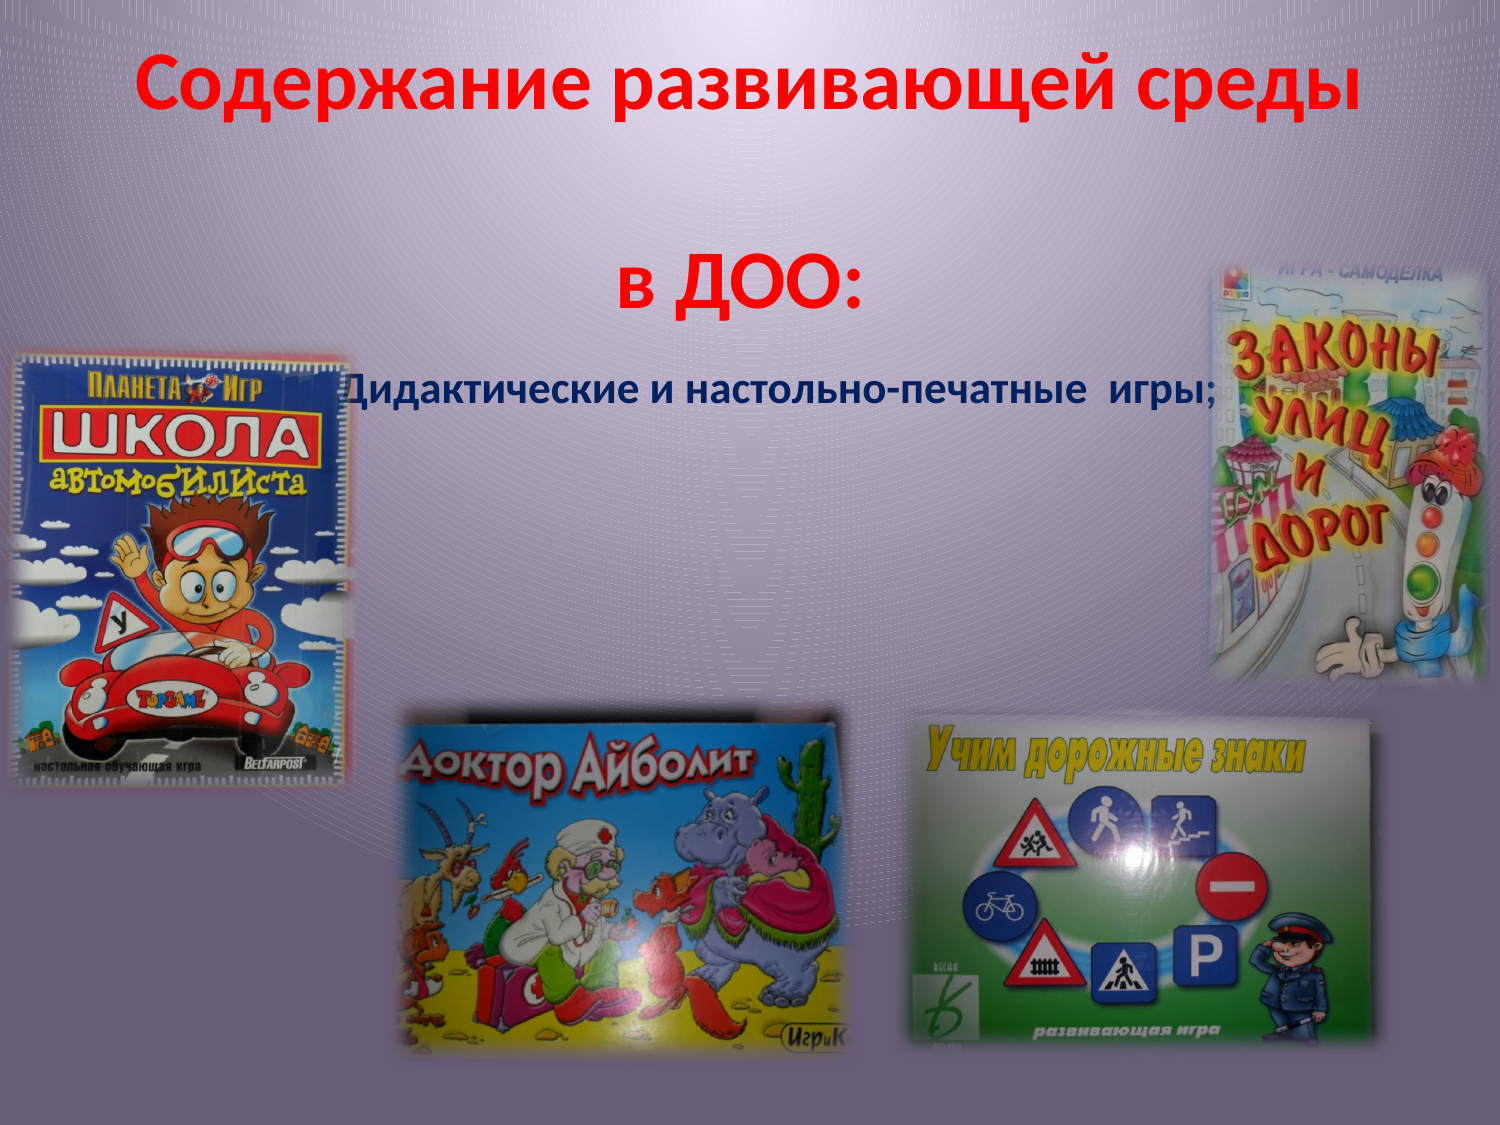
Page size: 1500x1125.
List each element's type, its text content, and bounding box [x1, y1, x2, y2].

picture [890, 702, 1395, 1059]
picture [0, 366, 859, 1067]
title Содержание развивающей среды в ДОО: [112, 93, 1388, 258]
picture [1198, 257, 1500, 695]
subtitle Дидактические и настольно-печатные игры; [356, 351, 1193, 446]
